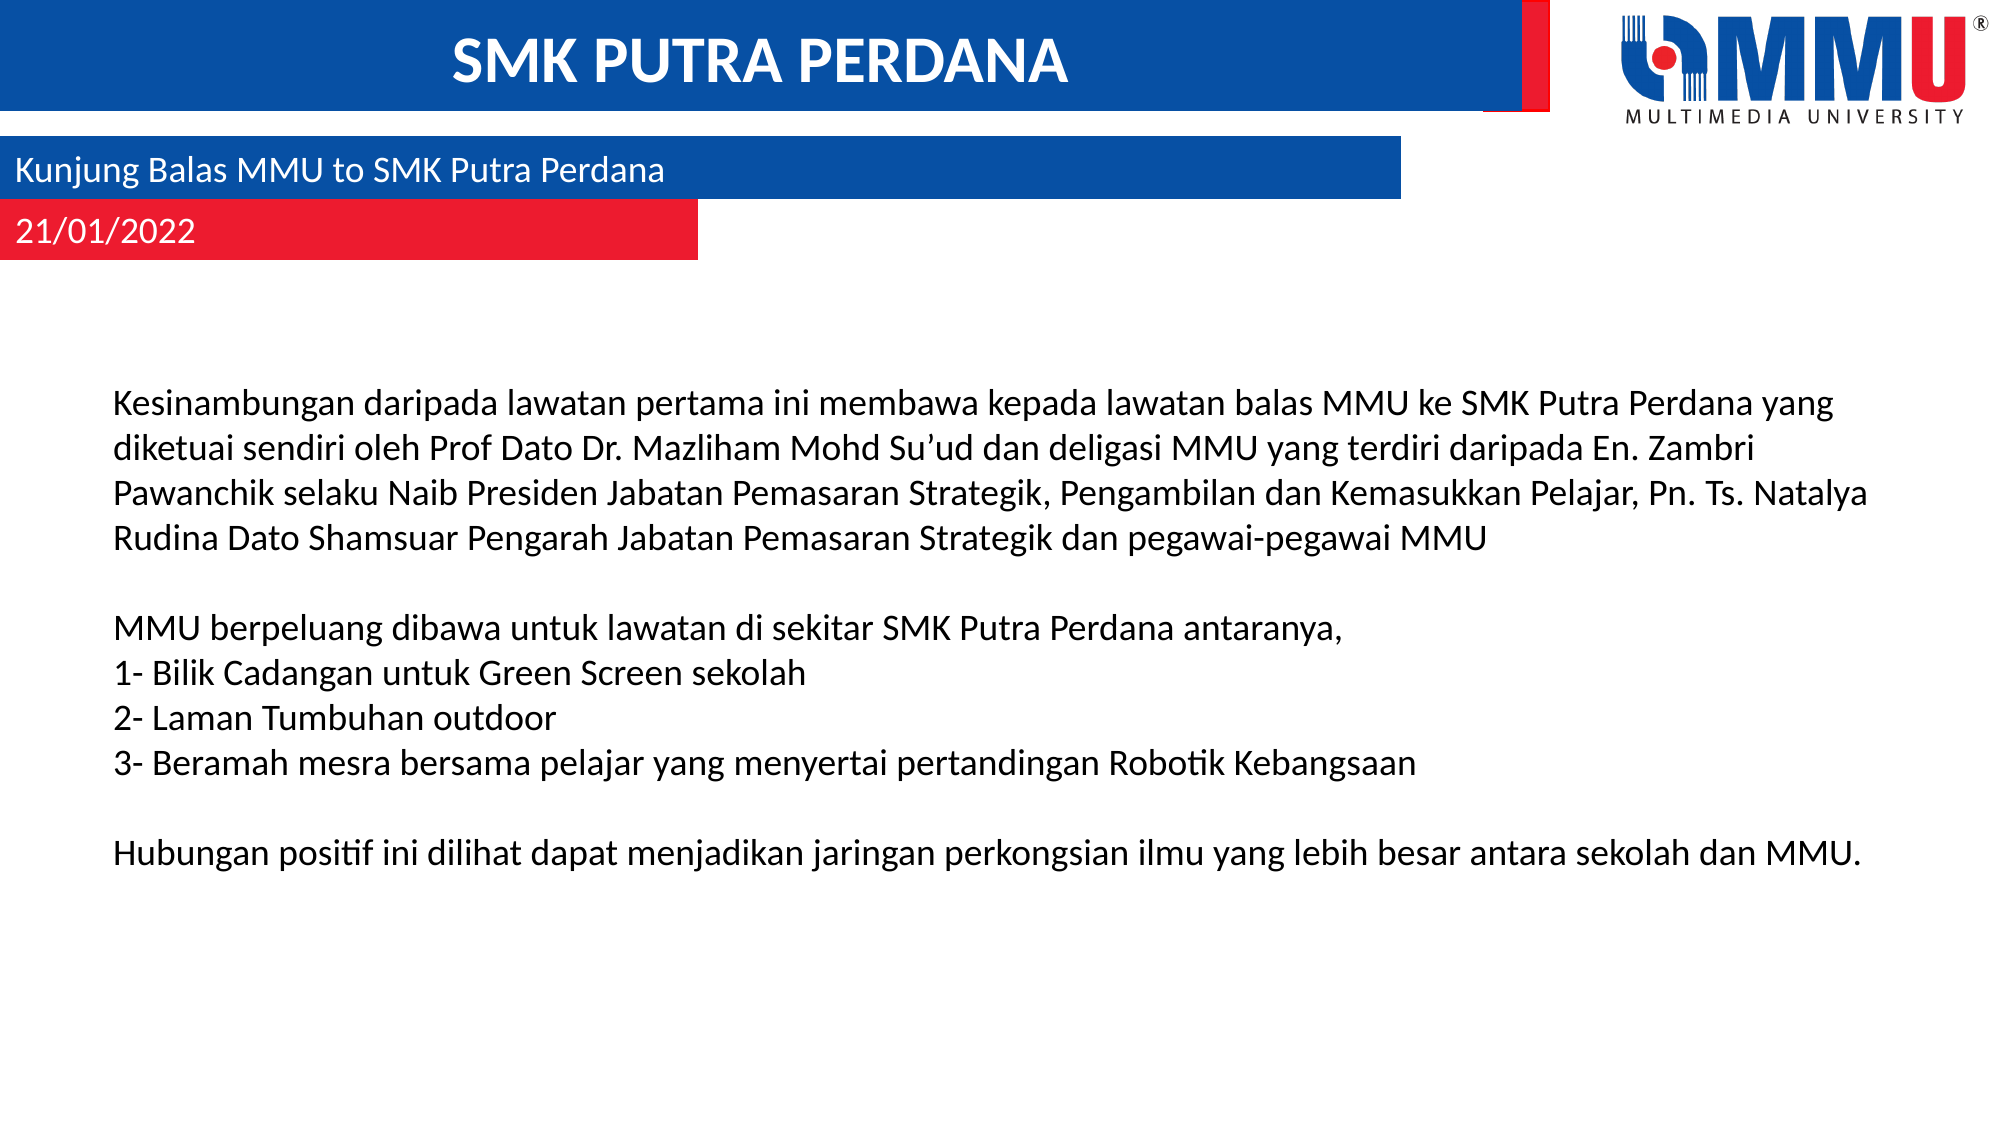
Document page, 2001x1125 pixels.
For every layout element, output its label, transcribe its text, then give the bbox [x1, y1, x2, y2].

picture [1608, 1, 2000, 138]
text_box Kesinambungan daripada lawatan pertama ini membawa kepada lawatan balas MMU ke SMK Putra Perdana yang diketuai sendiri oleh Prof Dato Dr. Mazliham Mohd Su’ud dan deligasi MMU yang terdiri daripada En. Zambri Pawanchik selaku Naib Presiden Jabatan Pemasaran Strategik, Pengambilan dan Kemasukkan Pelajar, Pn. Ts. Natalya Rudina Dato Shamsuar Pengarah Jabatan Pemasaran Strategik dan pegawai-pegawai MMU MMU berpeluang dibawa untuk lawatan di sekitar SMK Putra Perdana antaranya, 1- Bilik Cadangan untuk Green Screen sekolah 2- Laman Tumbuhan outdoor 3- Beramah mesra bersama pelajar yang menyertai pertandingan Robotik Kebangsaan Hubungan positif ini dilihat dapat menjadikan jaringan perkongsian ilmu yang lebih besar antara sekolah dan MMU. [98, 370, 1885, 881]
text_box 21/01/2022 [0, 199, 698, 260]
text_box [0, 1, 1549, 111]
text_box Kunjung Balas MMU to SMK Putra Perdana [0, 136, 1400, 199]
